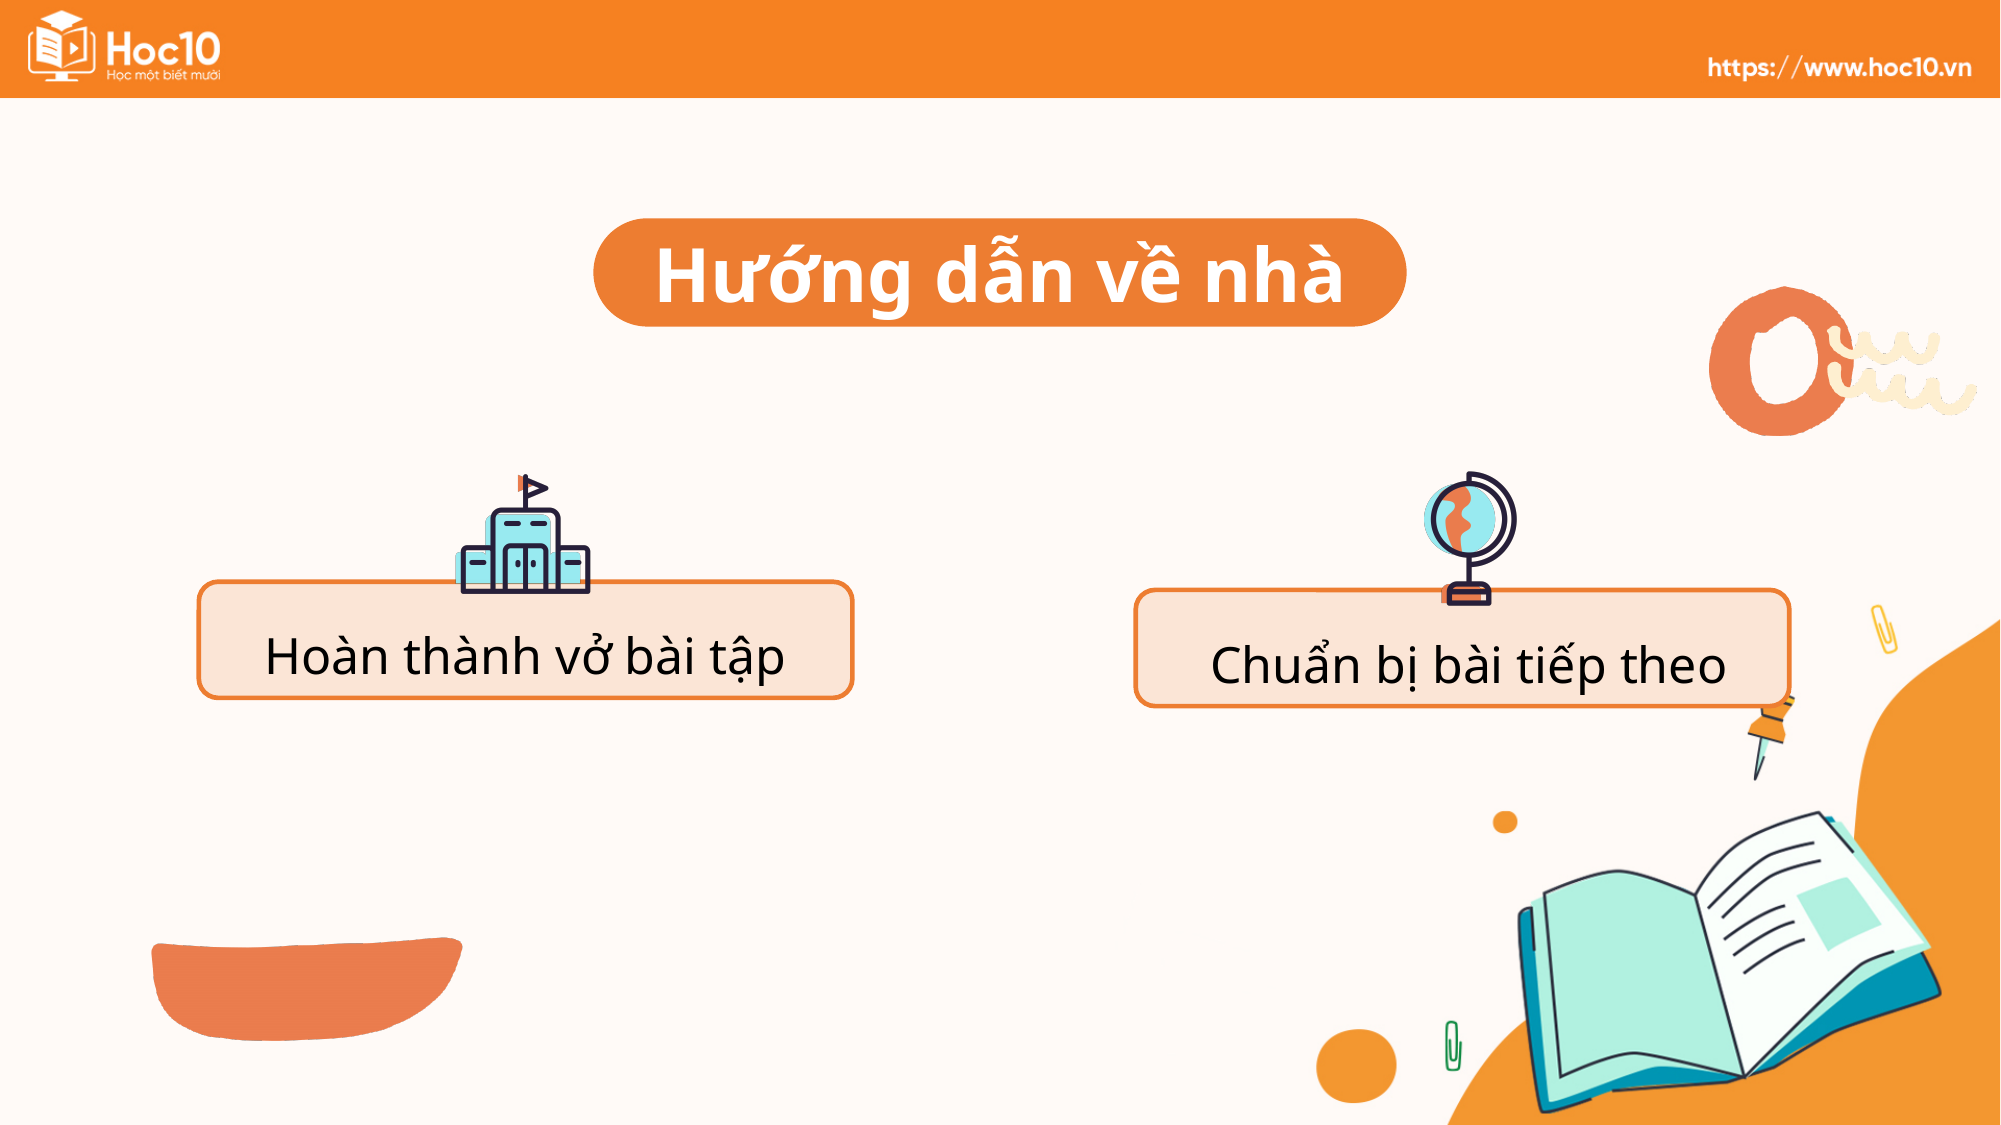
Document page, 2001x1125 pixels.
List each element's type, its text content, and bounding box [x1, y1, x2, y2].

text_box Hướng dẫn về nhà [591, 216, 1409, 329]
text_box Hoàn thành vở bài tập [198, 581, 853, 698]
text_box Chuẩn bị bài tiếp theo [1135, 589, 1790, 707]
picture [0, 0, 2001, 1125]
